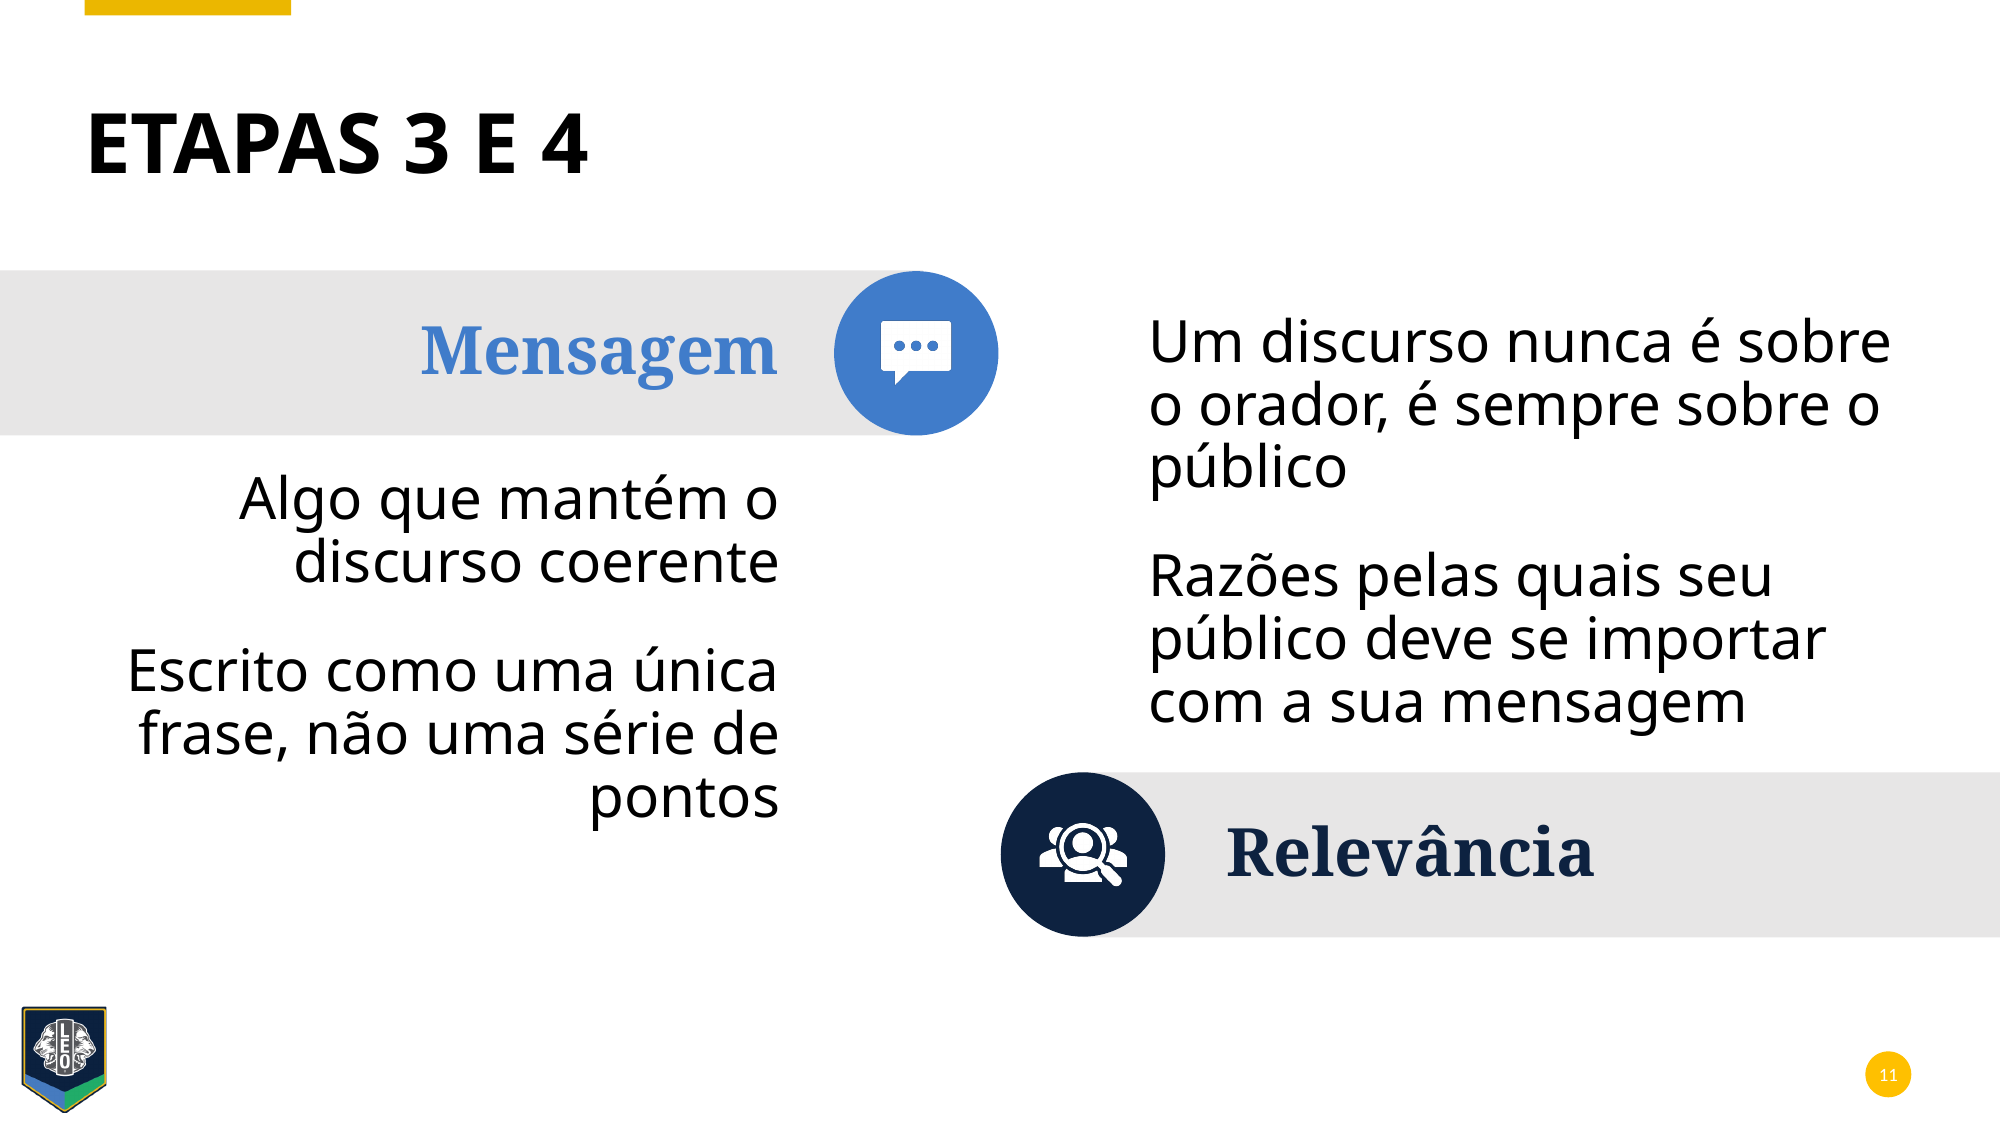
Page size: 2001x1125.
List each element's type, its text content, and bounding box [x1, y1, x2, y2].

list Algo que mantém o discurso coerente Escrito como uma única frase, não uma série de pontos [111, 469, 780, 937]
list Relevância [1226, 814, 1792, 896]
picture [866, 303, 966, 403]
list Mensagem [214, 312, 780, 394]
slide_number 11 [1864, 1059, 1913, 1090]
title Etapas 3 e 4 [84, 40, 1914, 192]
picture [1033, 804, 1133, 905]
list Um discurso nunca é sobre o orador, é sempre sobre o público Razões pelas quais seu público deve se importar com a sua mensagem [1148, 270, 1929, 736]
